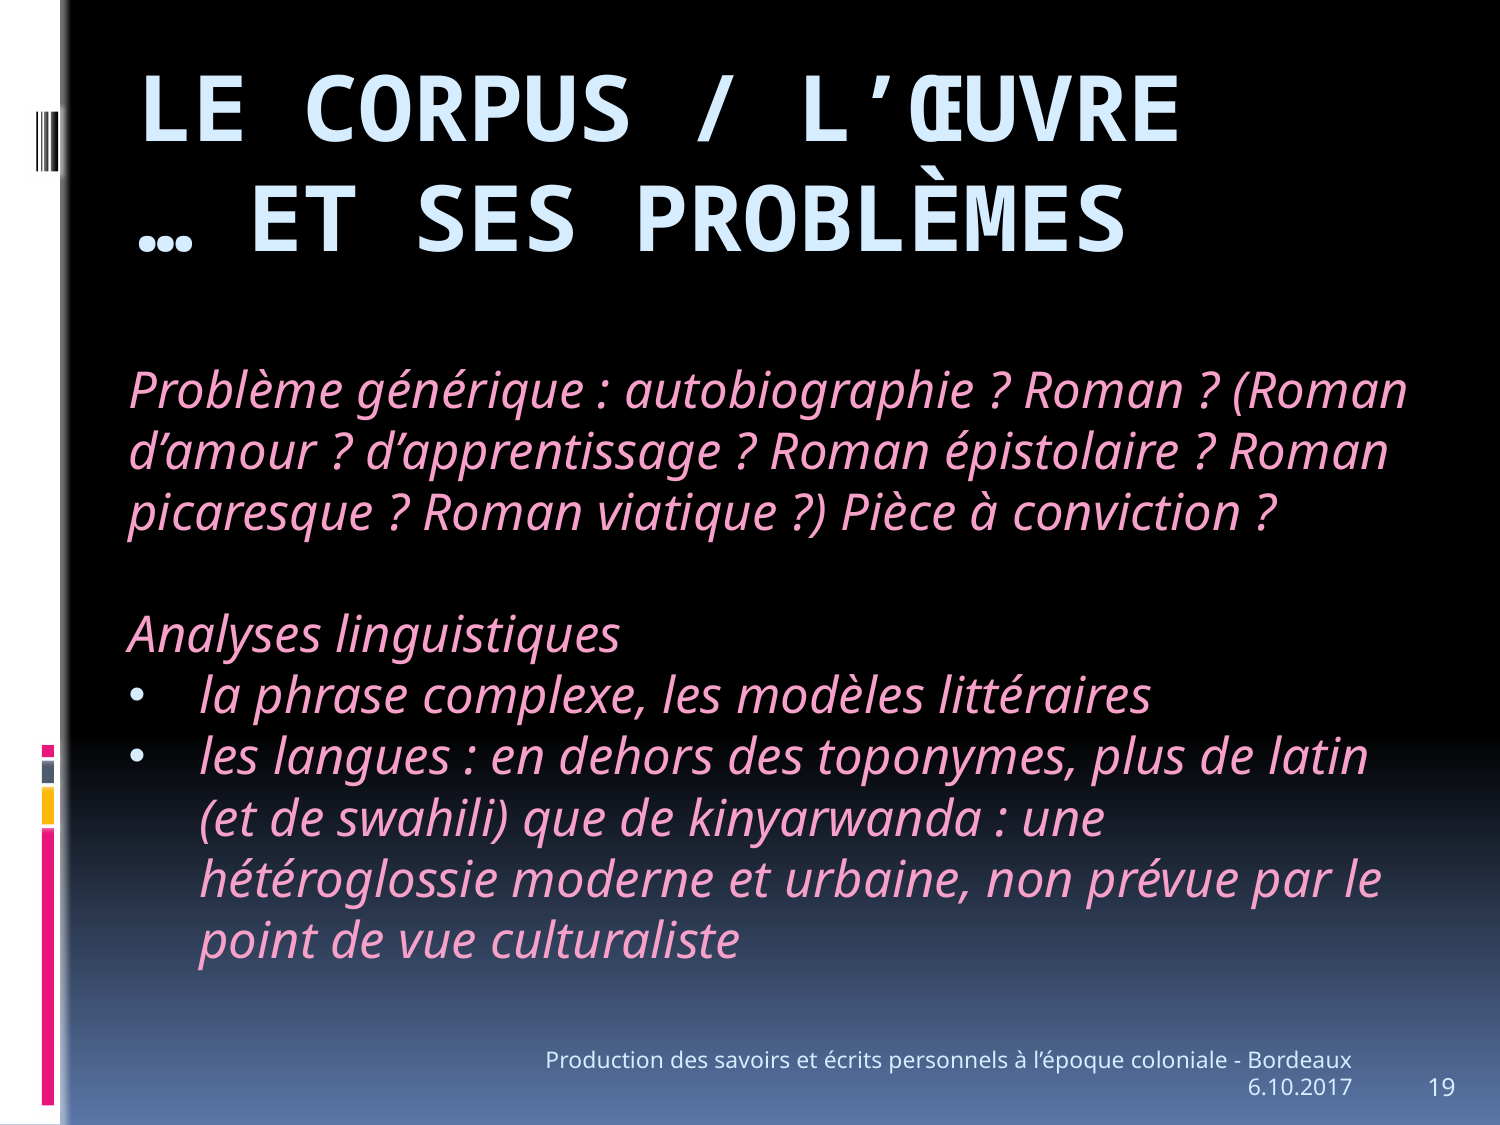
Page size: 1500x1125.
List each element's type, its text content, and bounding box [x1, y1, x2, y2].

title Le corpus / L’Œuvre … et ses problèmes [123, 42, 1459, 282]
slide_number 19 [1412, 1052, 1488, 1113]
footer Production des savoirs et écrits personnels à l’époque coloniale - Bordeaux 6.10.2017 [466, 1058, 1368, 1108]
subtitle Problème générique : autobiographie ? Roman ? (Roman d’amour ? d’apprentissage ? Roman épistolaire ? Roman picaresque ? Roman viatique ?) Pièce à conviction ? Analyses linguistiques la phrase complexe, les modèles littéraires les langues : en dehors des toponymes, plus de latin (et de swahili) que de kinyarwanda : une hétéroglossie moderne et urbaine, non prévue par le point de vue culturaliste [112, 302, 1436, 976]
